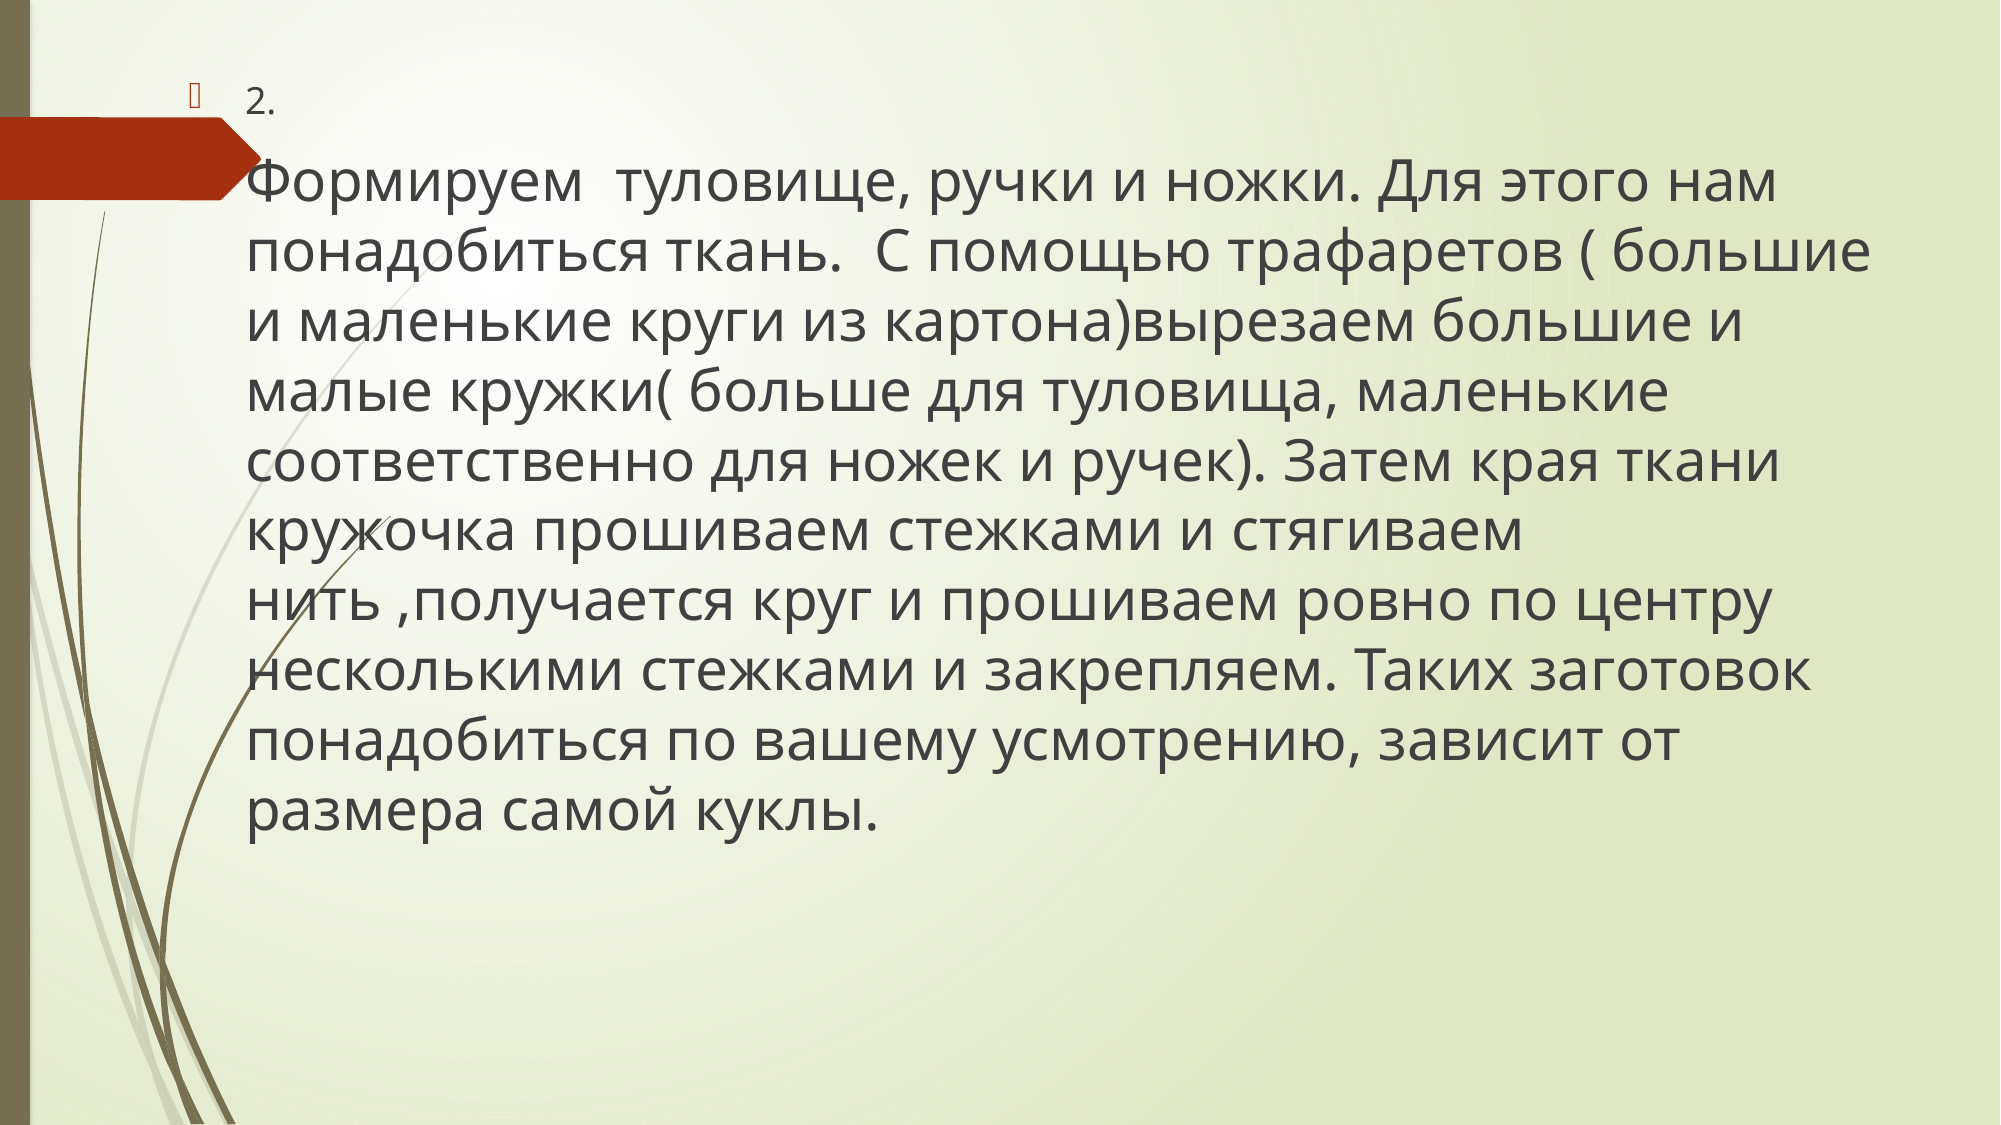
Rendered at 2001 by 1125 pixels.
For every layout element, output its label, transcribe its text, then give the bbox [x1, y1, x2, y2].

list 2. Формируем туловище, ручки и ножки. Для этого нам понадобиться ткань. С помощью трафаретов ( большие и маленькие круги из картона)вырезаем большие и малые кружки( больше для туловища, маленькие соответственно для ножек и ручек). Затем края ткани кружочка прошиваем стежками и стягиваем нить ,получается круг и прошиваем ровно по центру несколькими стежками и закрепляем. Таких заготовок понадобиться по вашему усмотрению, зависит от размера самой куклы. [173, 69, 1910, 1098]
